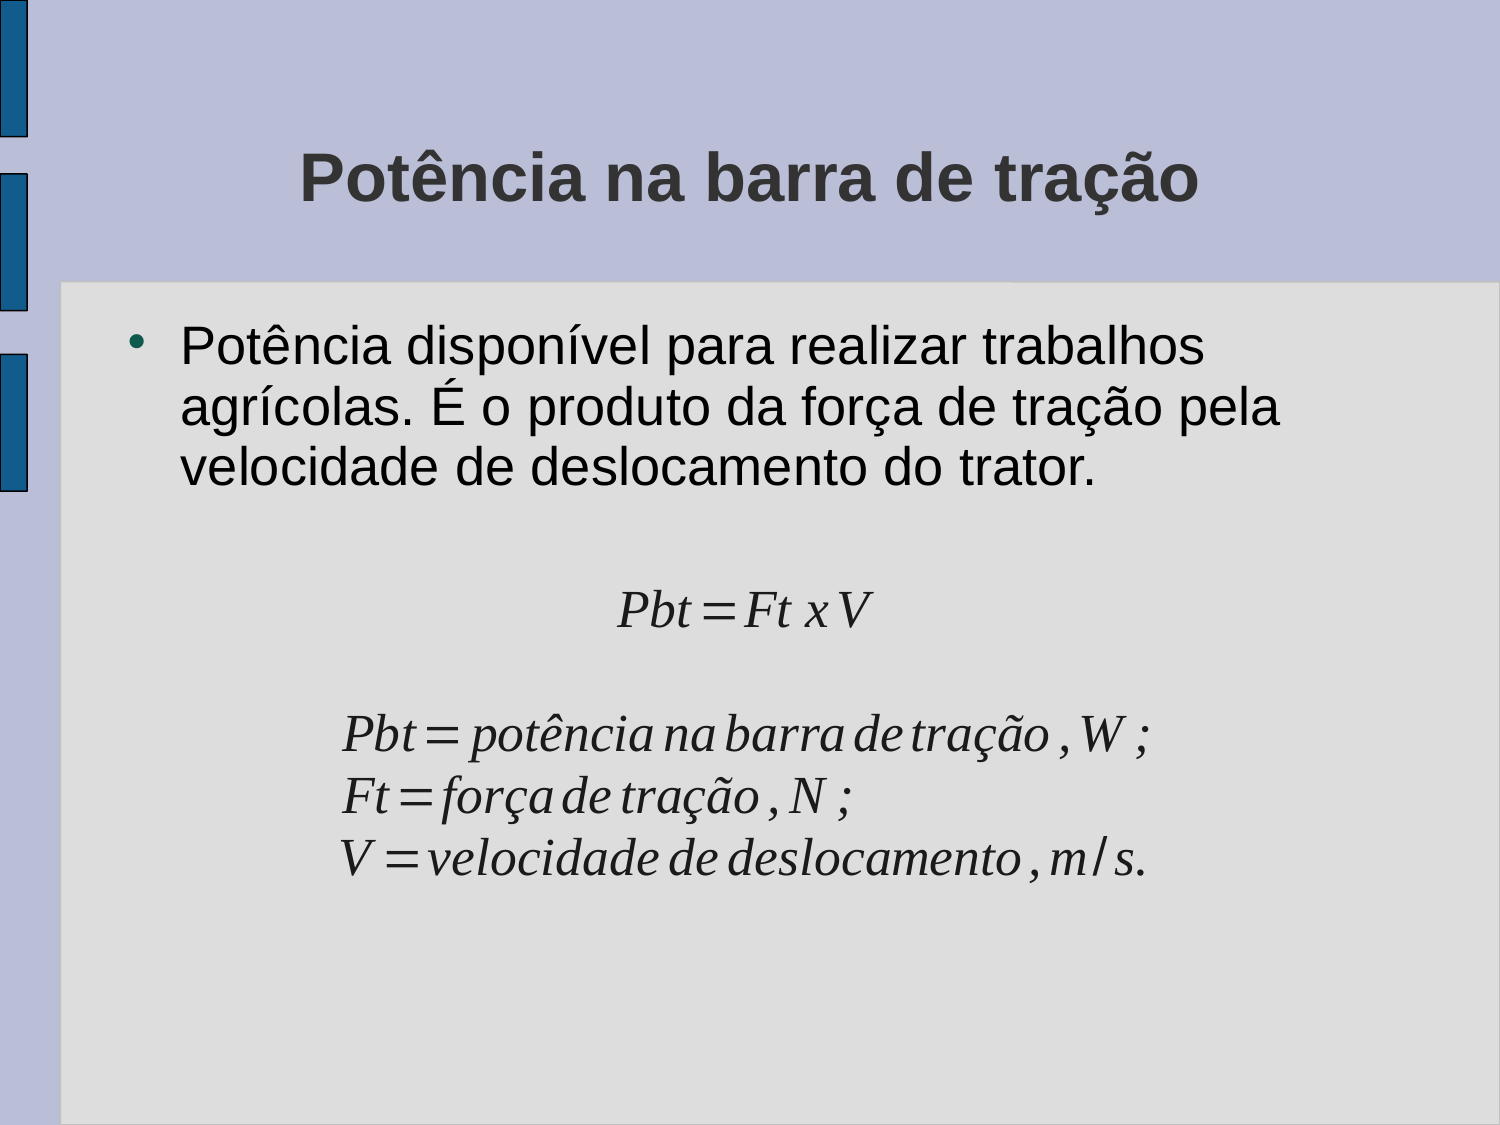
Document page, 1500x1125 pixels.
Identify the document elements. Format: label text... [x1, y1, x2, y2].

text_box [332, 578, 1164, 889]
list Potência disponível para realizar trabalhos agrícolas. É o produto da força de tração pela velocidade de deslocamento do trator. [110, 312, 1392, 1022]
title Potência na barra de tração [110, 82, 1392, 271]
